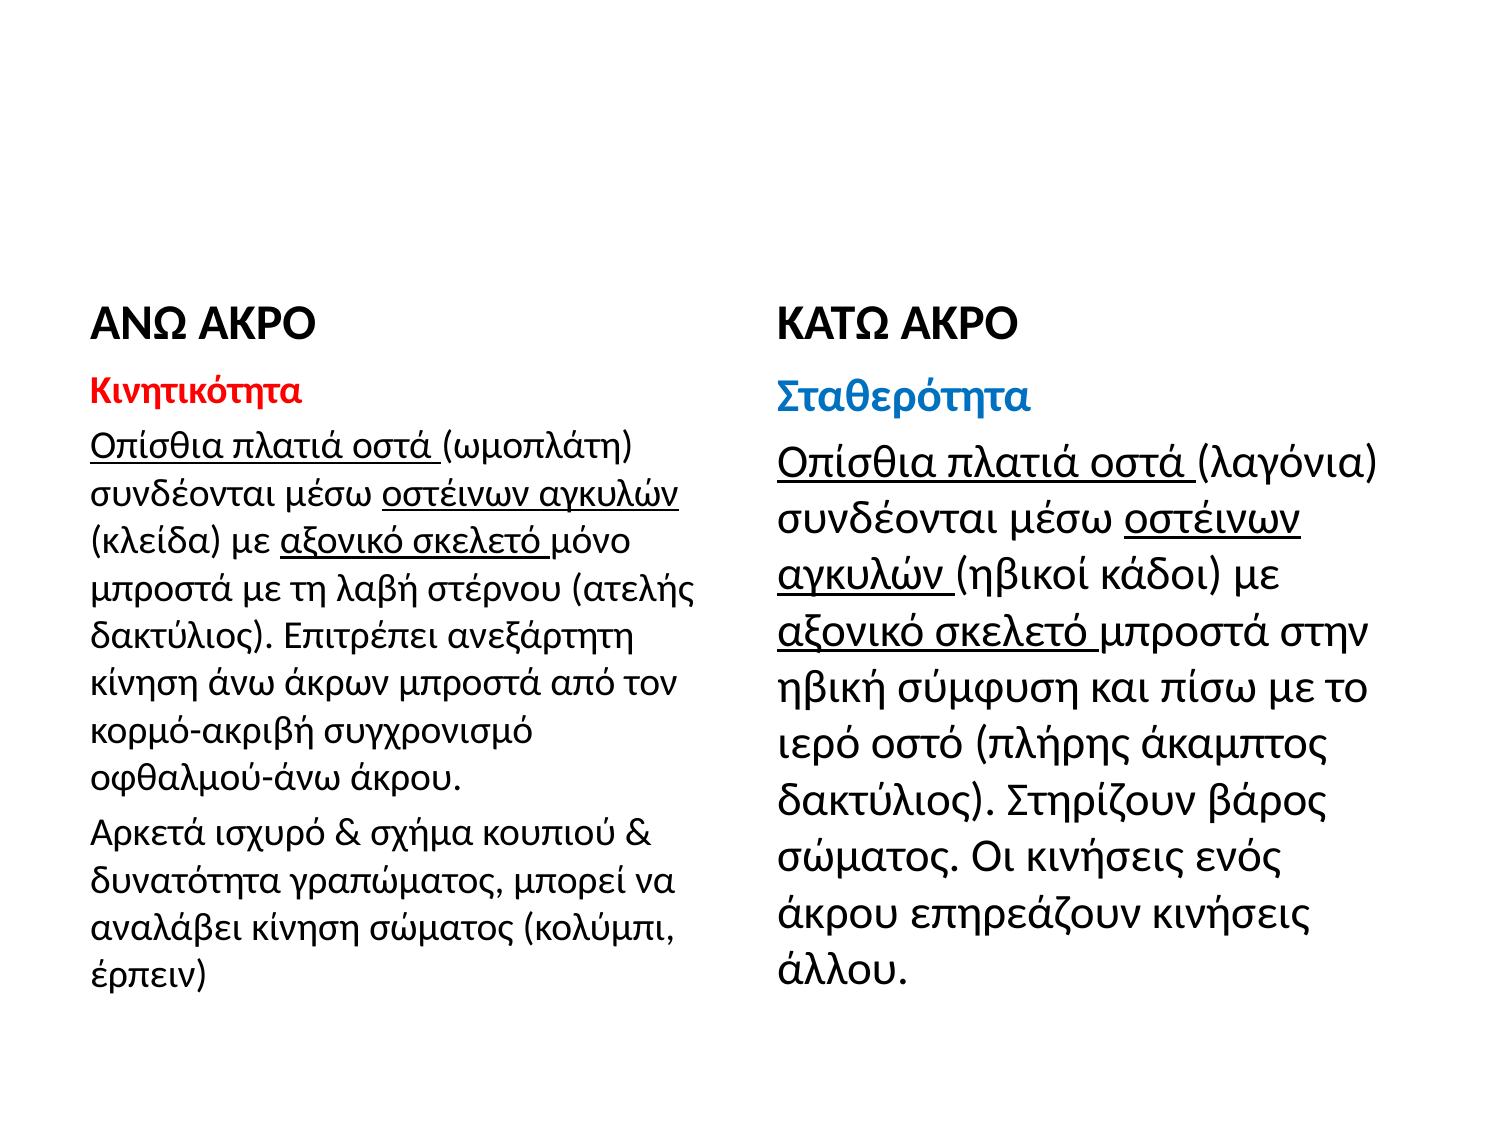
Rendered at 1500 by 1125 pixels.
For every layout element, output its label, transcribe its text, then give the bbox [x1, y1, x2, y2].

list Κινητικότητα Οπίσθια πλατιά οστά (ωμοπλάτη) συνδέονται μέσω οστέινων αγκυλών (κλείδα) με αξονικό σκελετό μόνο μπροστά με τη λαβή στέρνου (ατελής δακτύλιος). Επιτρέπει ανεξάρτητη κίνηση άνω άκρων μπροστά από τον κορμό-ακριβή συγχρονισμό οφθαλμού-άνω άκρου. Αρκετά ισχυρό & σχήμα κουπιού & δυνατότητα γραπώματος, μπορεί να αναλάβει κίνηση σώματος (κολύμπι, έρπειν) [75, 356, 738, 1005]
list Σταθερότητα Οπίσθια πλατιά οστά (λαγόνια) συνδέονται μέσω οστέινων αγκυλών (ηβικοί κάδοι) με αξονικό σκελετό μπροστά στην ηβική σύμφυση και πίσω με το ιερό οστό (πλήρης άκαμπτος δακτύλιος). Στηρίζουν βάρος σώματος. Οι κινήσεις ενός άκρου επηρεάζουν κινήσεις άλλου. [761, 356, 1425, 1005]
list ΚΑΤΩ ΑΚΡΟ [761, 251, 1425, 356]
list ΑΝΩ ΑΚΡΟ [75, 251, 738, 356]
